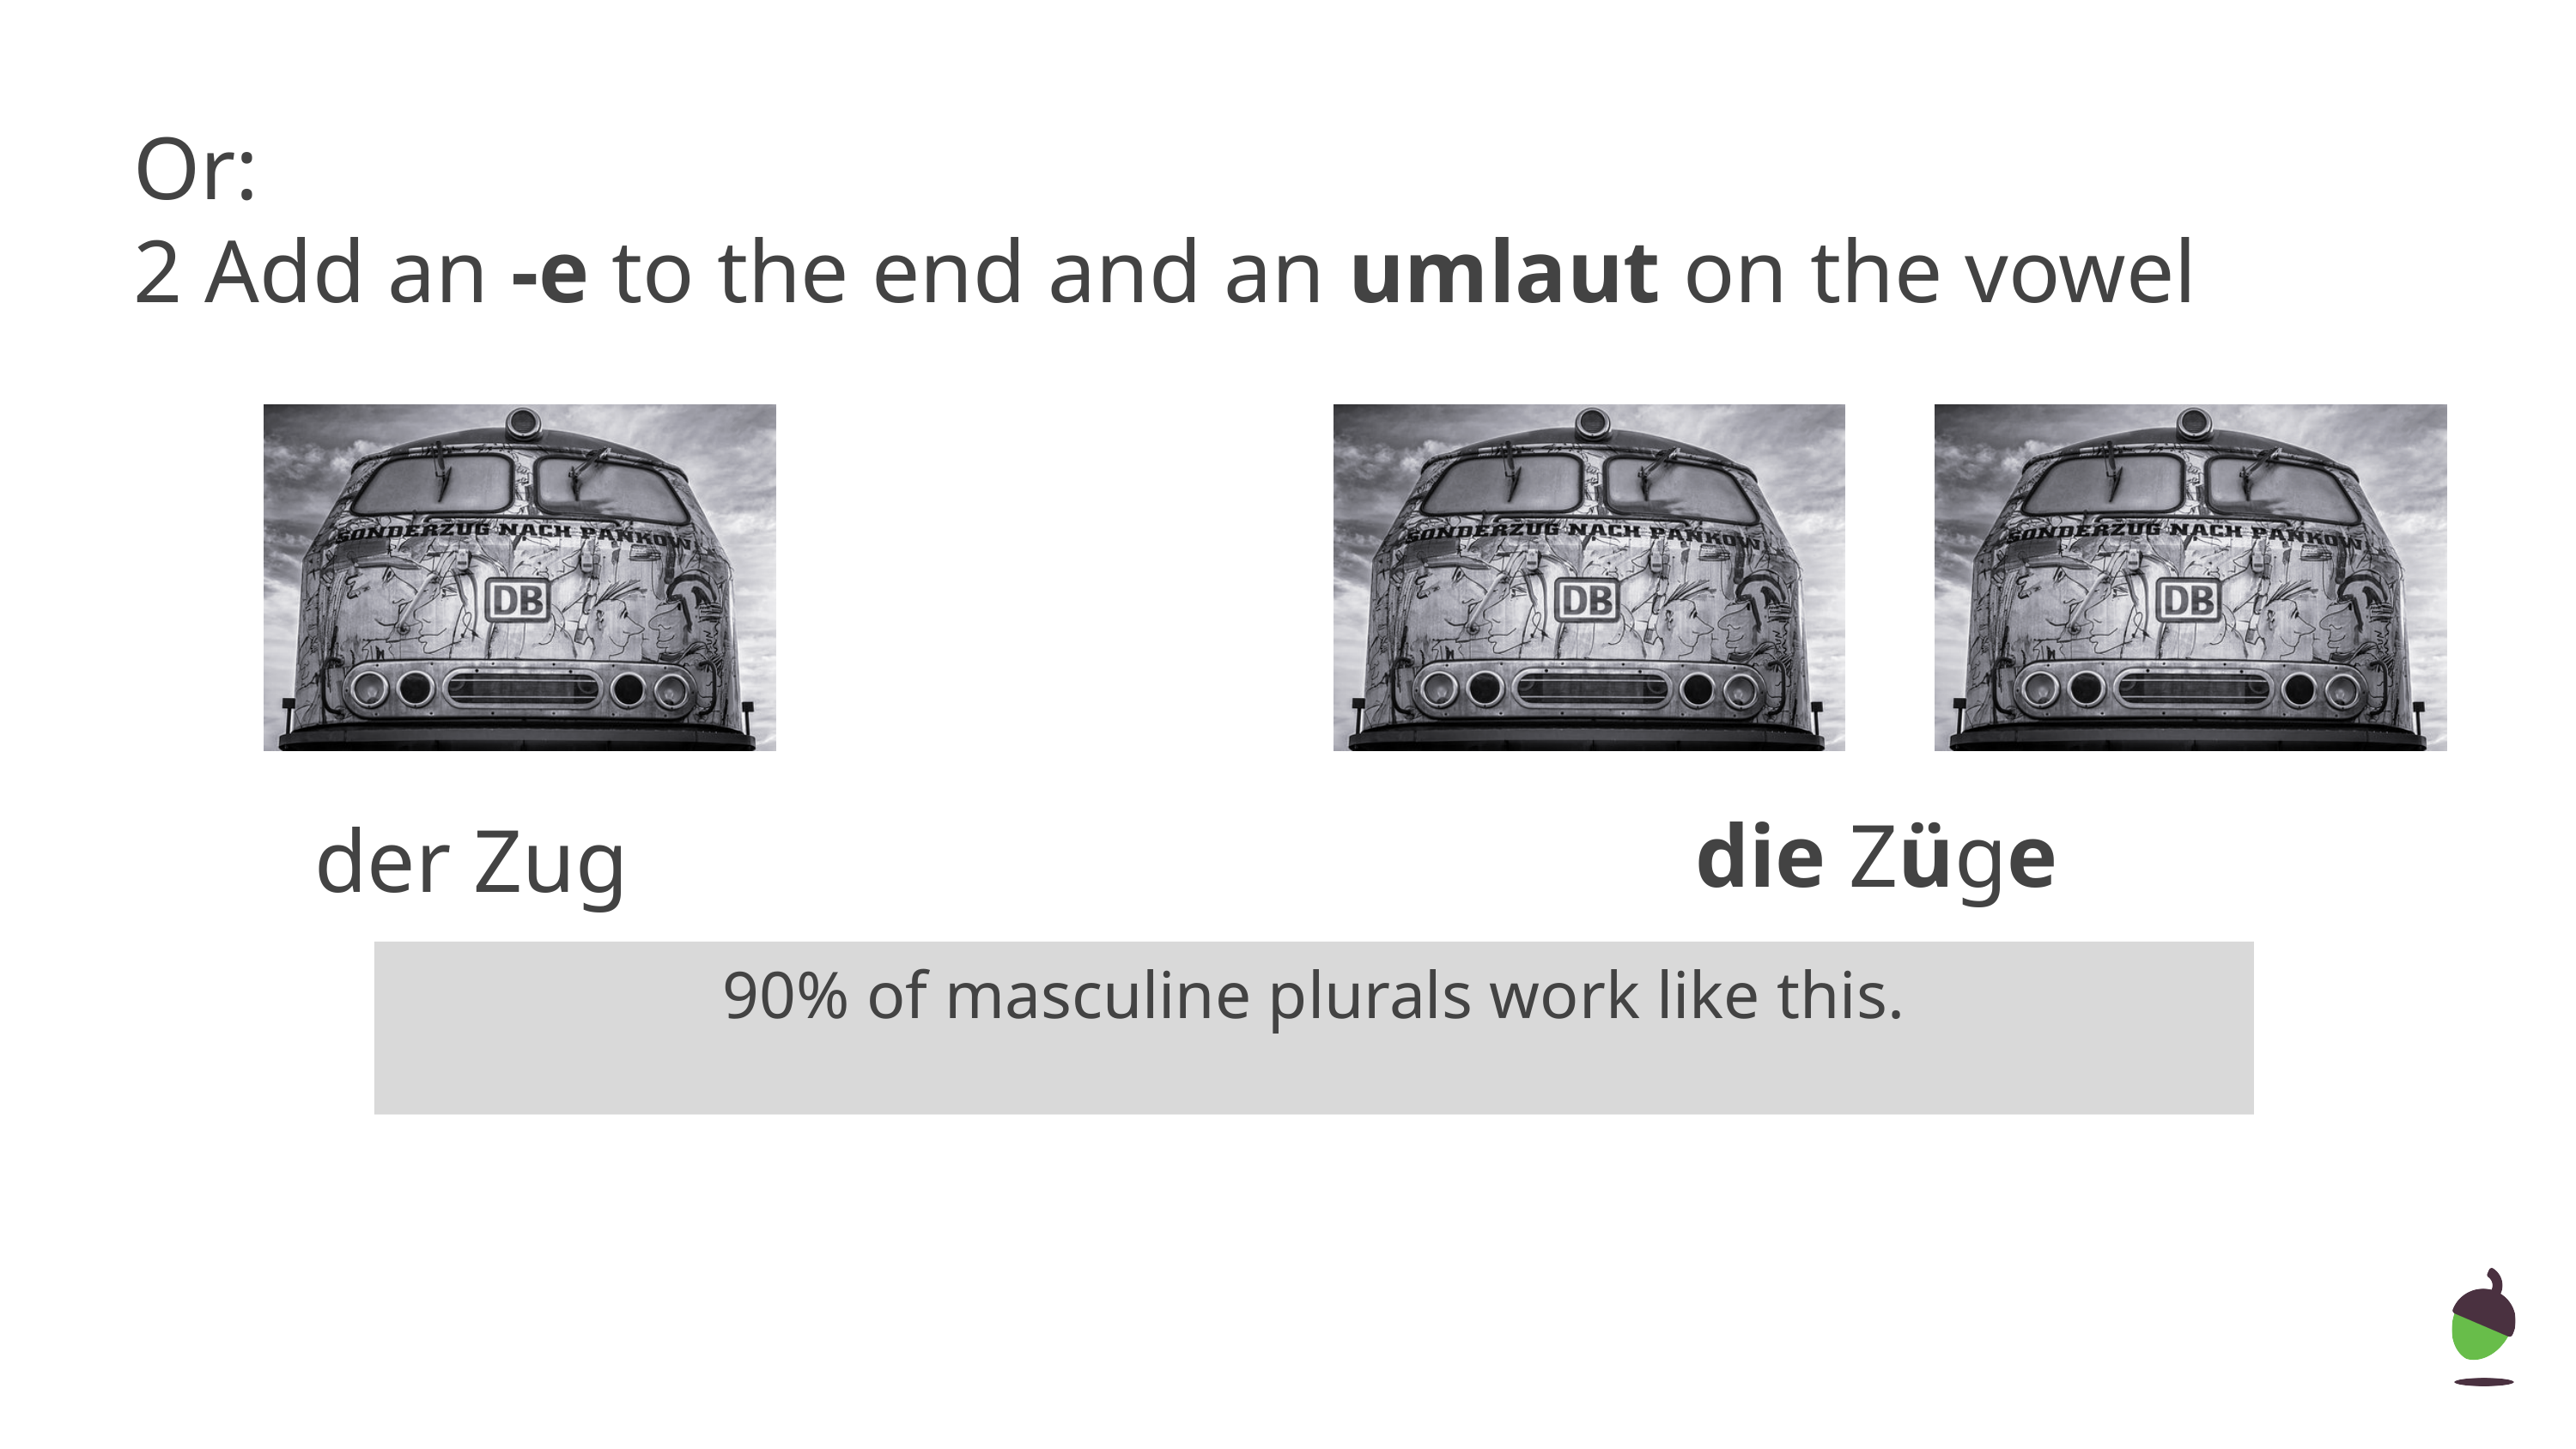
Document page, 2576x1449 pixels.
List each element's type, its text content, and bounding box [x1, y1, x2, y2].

picture [2451, 1268, 2516, 1386]
text_box der Zug [301, 793, 798, 967]
picture [1935, 404, 2447, 751]
text_box Or: 2 Add an -e to the end and an umlaut on the vowel [120, 100, 2375, 362]
picture [1333, 404, 1846, 751]
text_box 90% of masculine plurals work like this. [374, 941, 2254, 1115]
picture [263, 404, 776, 751]
text_box die Züge [1682, 788, 2195, 941]
